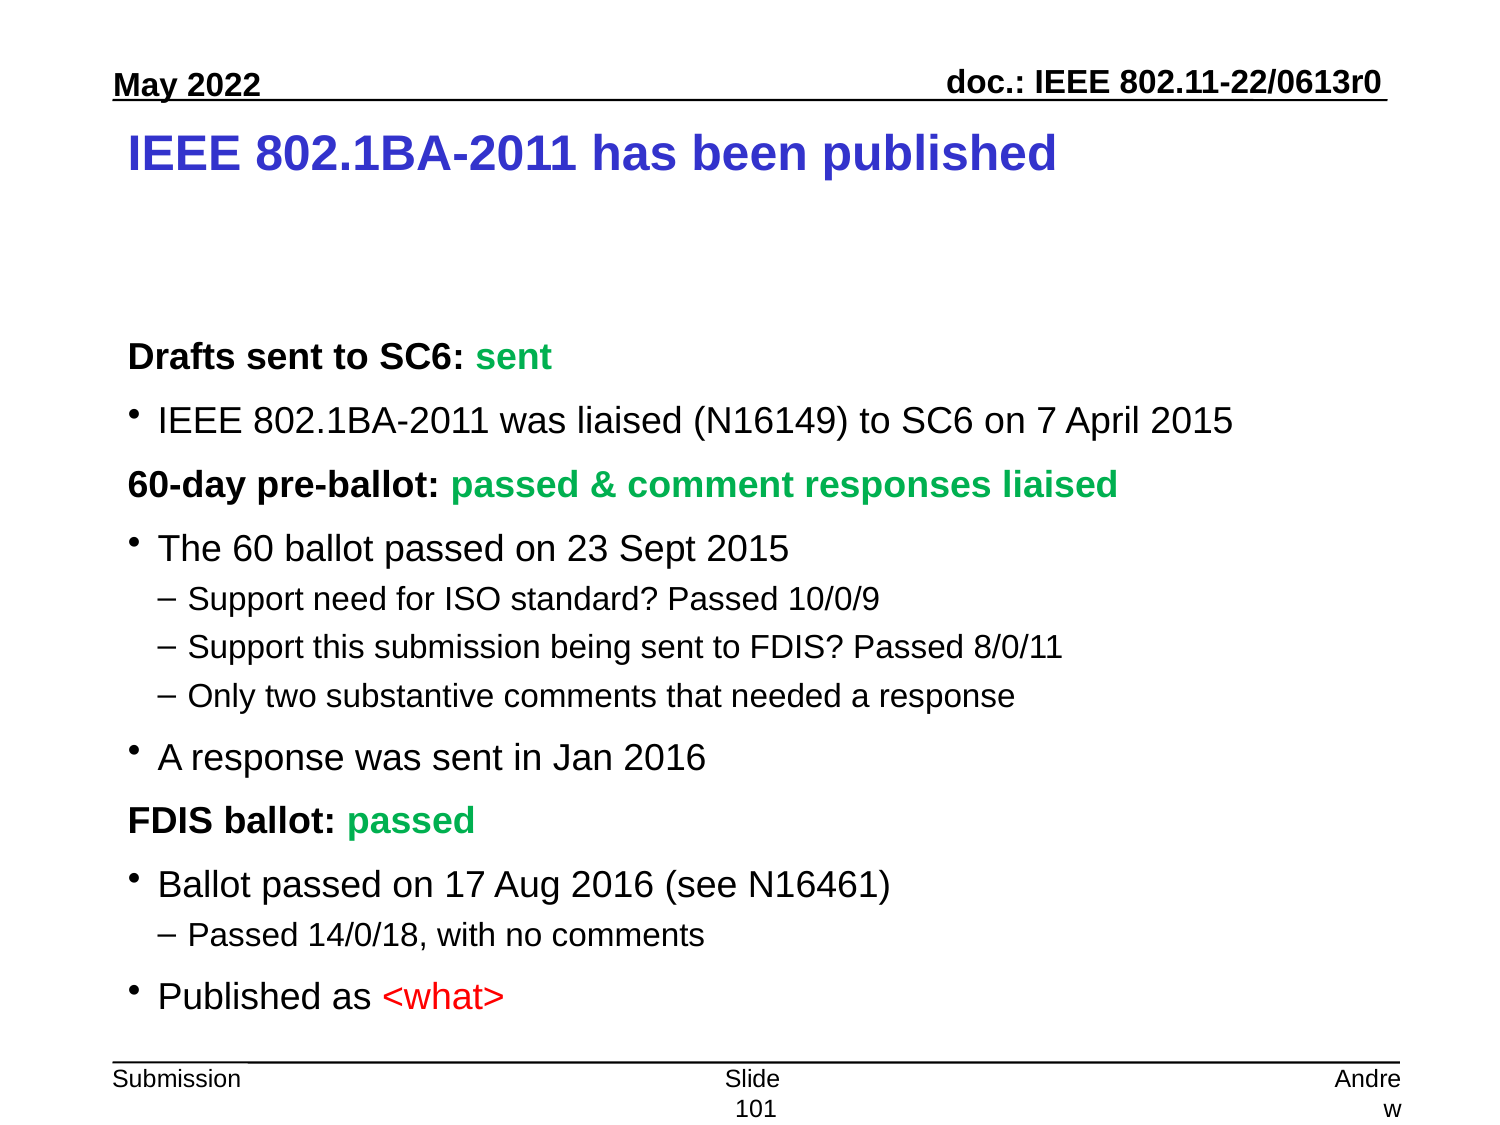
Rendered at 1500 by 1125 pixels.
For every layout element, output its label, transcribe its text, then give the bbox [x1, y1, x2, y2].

footer Andrew Myles, Cisco [1320, 1061, 1402, 1093]
slide_number Slide 101 [709, 1061, 803, 1093]
list Drafts sent to SC6: sent IEEE 802.1BA-2011 was liaised (N16149) to SC6 on 7 April 2015 60-day pre-ballot: passed & comment responses liaised The 60 ballot passed on 23 Sept 2015 Support need for ISO standard? Passed 10/0/9 Support this submission being sent to FDIS? Passed 8/0/11 Only two substantive comments that needed a response A response was sent in Jan 2016 FDIS ballot: passed Ballot passed on 17 Aug 2016 (see N16461) Passed 14/0/18, with no comments Published as <what> [112, 324, 1388, 1000]
title IEEE 802.1BA-2011 has been published [112, 112, 1388, 288]
